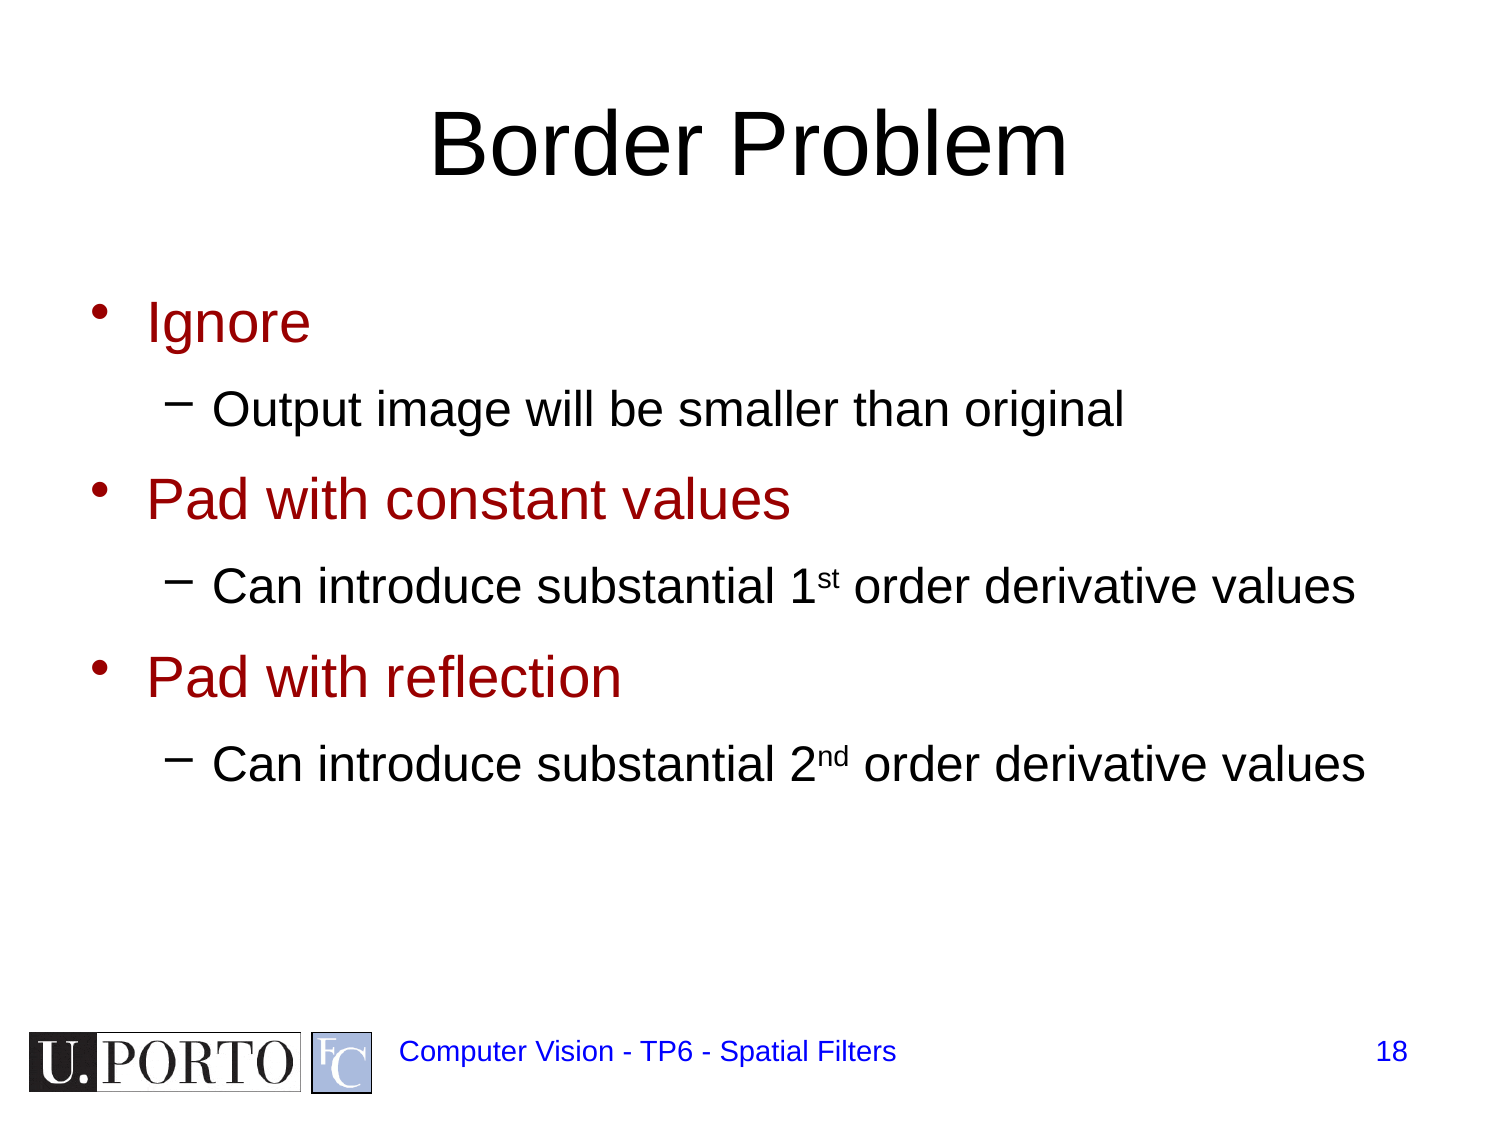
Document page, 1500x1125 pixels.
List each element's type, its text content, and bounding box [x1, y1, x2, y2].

slide_number 18 [1316, 1024, 1424, 1103]
picture [29, 1032, 301, 1092]
picture [313, 1033, 371, 1092]
title Border Problem [75, 45, 1425, 233]
footer Computer Vision - TP6 - Spatial Filters [383, 1024, 1306, 1103]
list Ignore Output image will be smaller than original Pad with constant values Can introduce substantial 1st order derivative values Pad with reflection Can introduce substantial 2nd order derivative values [75, 262, 1425, 1005]
